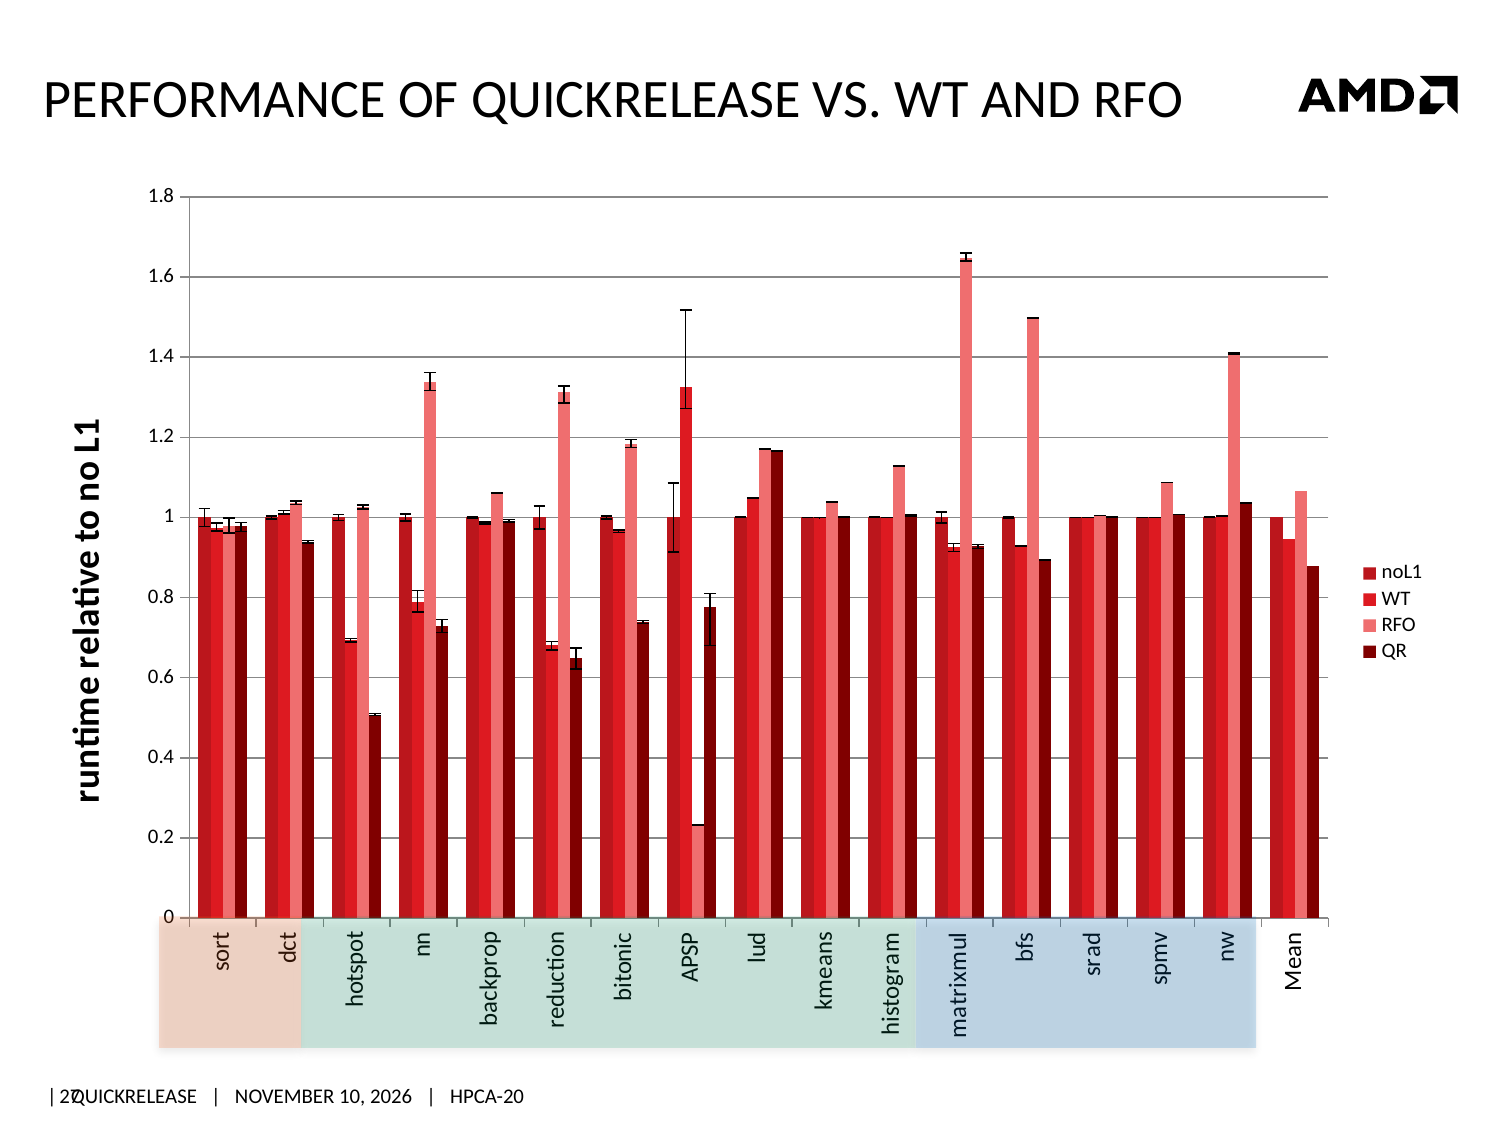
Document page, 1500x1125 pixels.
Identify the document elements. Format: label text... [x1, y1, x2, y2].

chart [32, 168, 1442, 1063]
title Performance of QuickRelease vs. WT and rfo [43, 50, 1304, 129]
